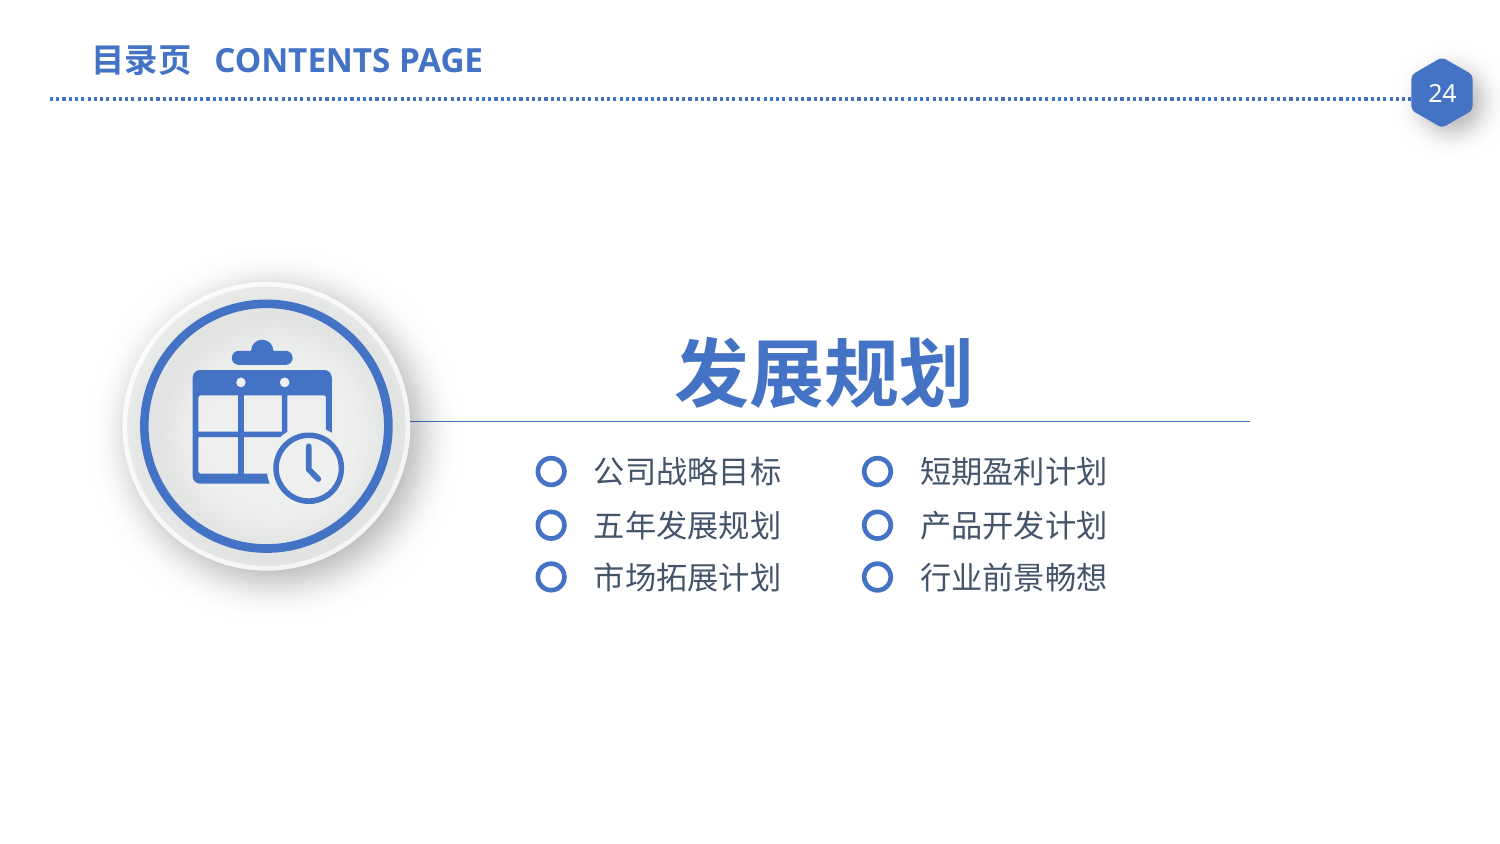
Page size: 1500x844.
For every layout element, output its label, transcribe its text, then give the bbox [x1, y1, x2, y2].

text_box [864, 511, 891, 539]
text_box [537, 458, 565, 485]
text_box [537, 563, 565, 591]
text_box [864, 563, 891, 591]
text_box 市场拓展计划 [582, 552, 862, 601]
text_box 目录页 CONTENTS PAGE [53, 22, 551, 95]
text_box [537, 511, 565, 539]
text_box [124, 284, 408, 569]
text_box 短期盈利计划 [908, 446, 1188, 496]
text_box [864, 458, 891, 485]
text_box 五年发展规划 [582, 500, 862, 550]
text_box 发展规划 [440, 320, 1210, 421]
text_box 产品开发计划 [908, 500, 1188, 550]
text_box 行业前景畅想 [908, 552, 1188, 601]
text_box 公司战略目标 [582, 446, 862, 496]
